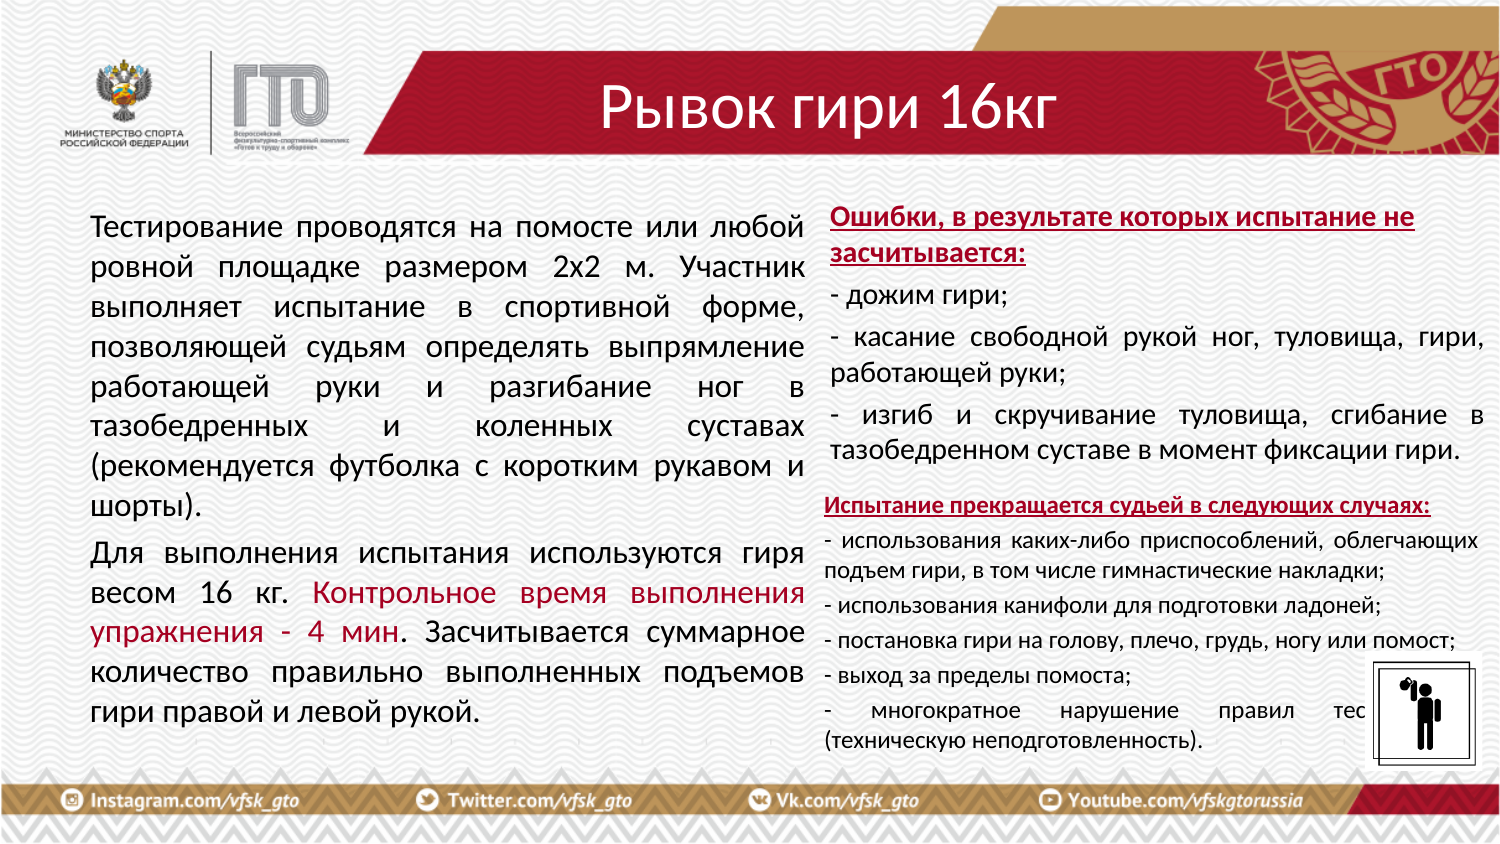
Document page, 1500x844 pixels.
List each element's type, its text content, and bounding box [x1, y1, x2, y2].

text_box Ошибки, в результате которых испытание не засчитывается: - дожим гири; - касание свободной рукой ног, туловища, гири, работающей руки; - изгиб и скручивание туловища, сгибание в тазобедренном суставе в момент фиксации гири. [814, 188, 1500, 481]
title Рывок гири 16кг [153, 32, 1500, 173]
picture [0, 0, 1500, 844]
text_box Испытание прекращается судьей в следующих случаях: - использования каких-либо приспособлений, облегчающих подъем гири, в том числе гимнастические накладки; - использования канифоли для подготовки ладоней; - постановка гири на голову, плечо, грудь, ногу или помост; - выход за пределы помоста; - многократное нарушение правил тестирования (техническую неподготовленность). [809, 480, 1495, 815]
list Тестирование проводятся на помосте или любой ровной площадке размером 2x2 м. Участник выполняет испытание в спортивной форме, позволяющей судьям определять выпрямление работающей руки и разгибание ног в тазобедренных и коленных суставах (рекомендуется футболка с коротким рукавом и шорты). Для выполнения испытания используются гиря весом 16 кг. Контрольное время выполнения упражнения - 4 мин. Засчитывается суммарное количество правильно выполненных подъемов гири правой и левой рукой. [75, 196, 814, 754]
picture [1364, 651, 1483, 771]
